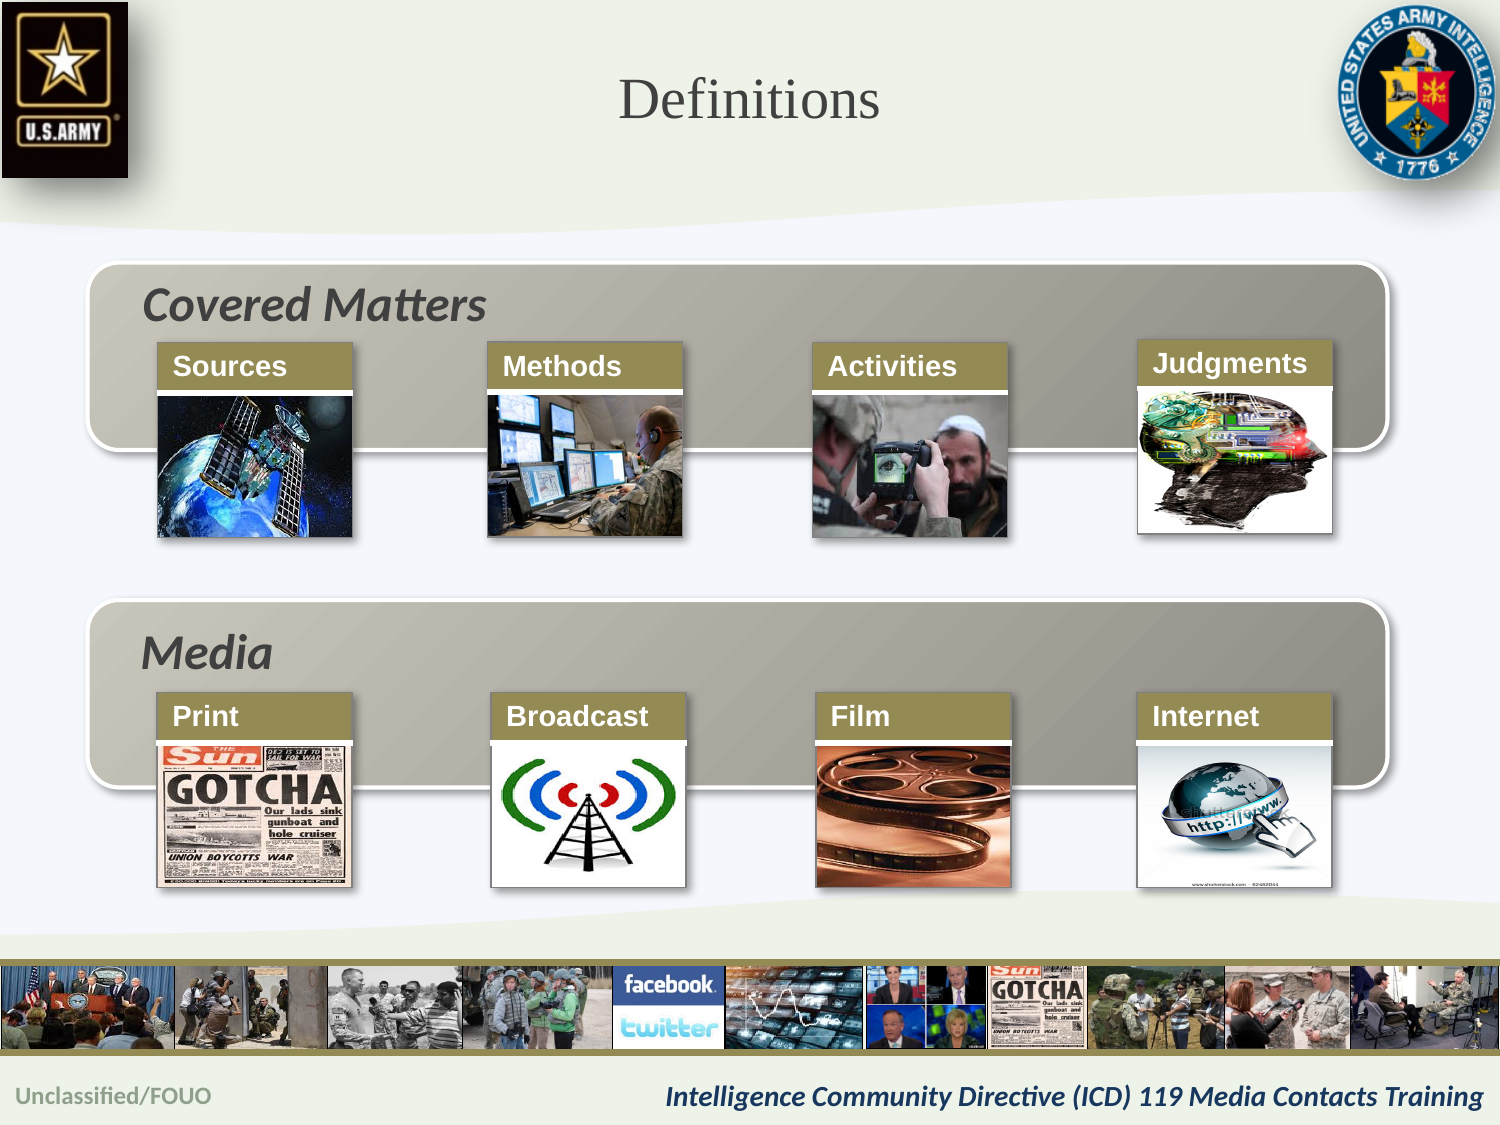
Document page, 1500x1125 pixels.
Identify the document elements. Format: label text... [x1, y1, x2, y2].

table_cell [1138, 746, 1331, 887]
text_box Intelligence Community Directive (ICD) 119 Media Contacts Training [343, 1069, 1500, 1120]
table_cell [1138, 391, 1332, 533]
table_cell [492, 746, 685, 887]
table_header Methods [488, 343, 682, 389]
text_box [85, 260, 1390, 453]
text_box Definitions [603, 52, 897, 138]
table_header Film [817, 693, 1010, 740]
text_box Covered Matters [127, 263, 502, 339]
table_header Judgments [1138, 340, 1332, 386]
table_header Activities [813, 343, 1007, 390]
table_cell [817, 746, 1010, 887]
table_header Print [158, 693, 351, 740]
text_box [85, 597, 1390, 790]
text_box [0, 961, 1500, 1053]
table_cell [488, 395, 682, 536]
table_cell [158, 746, 351, 887]
picture [1335, 2, 1498, 183]
table_header Internet [1138, 693, 1331, 740]
table_header Broadcast [492, 693, 685, 740]
picture [2, 2, 128, 178]
footer Unclassified/FOUO [0, 1065, 475, 1125]
text_box Media [125, 612, 301, 688]
table_header Sources [158, 343, 352, 390]
table_cell [158, 396, 352, 537]
table_cell [813, 395, 1007, 537]
